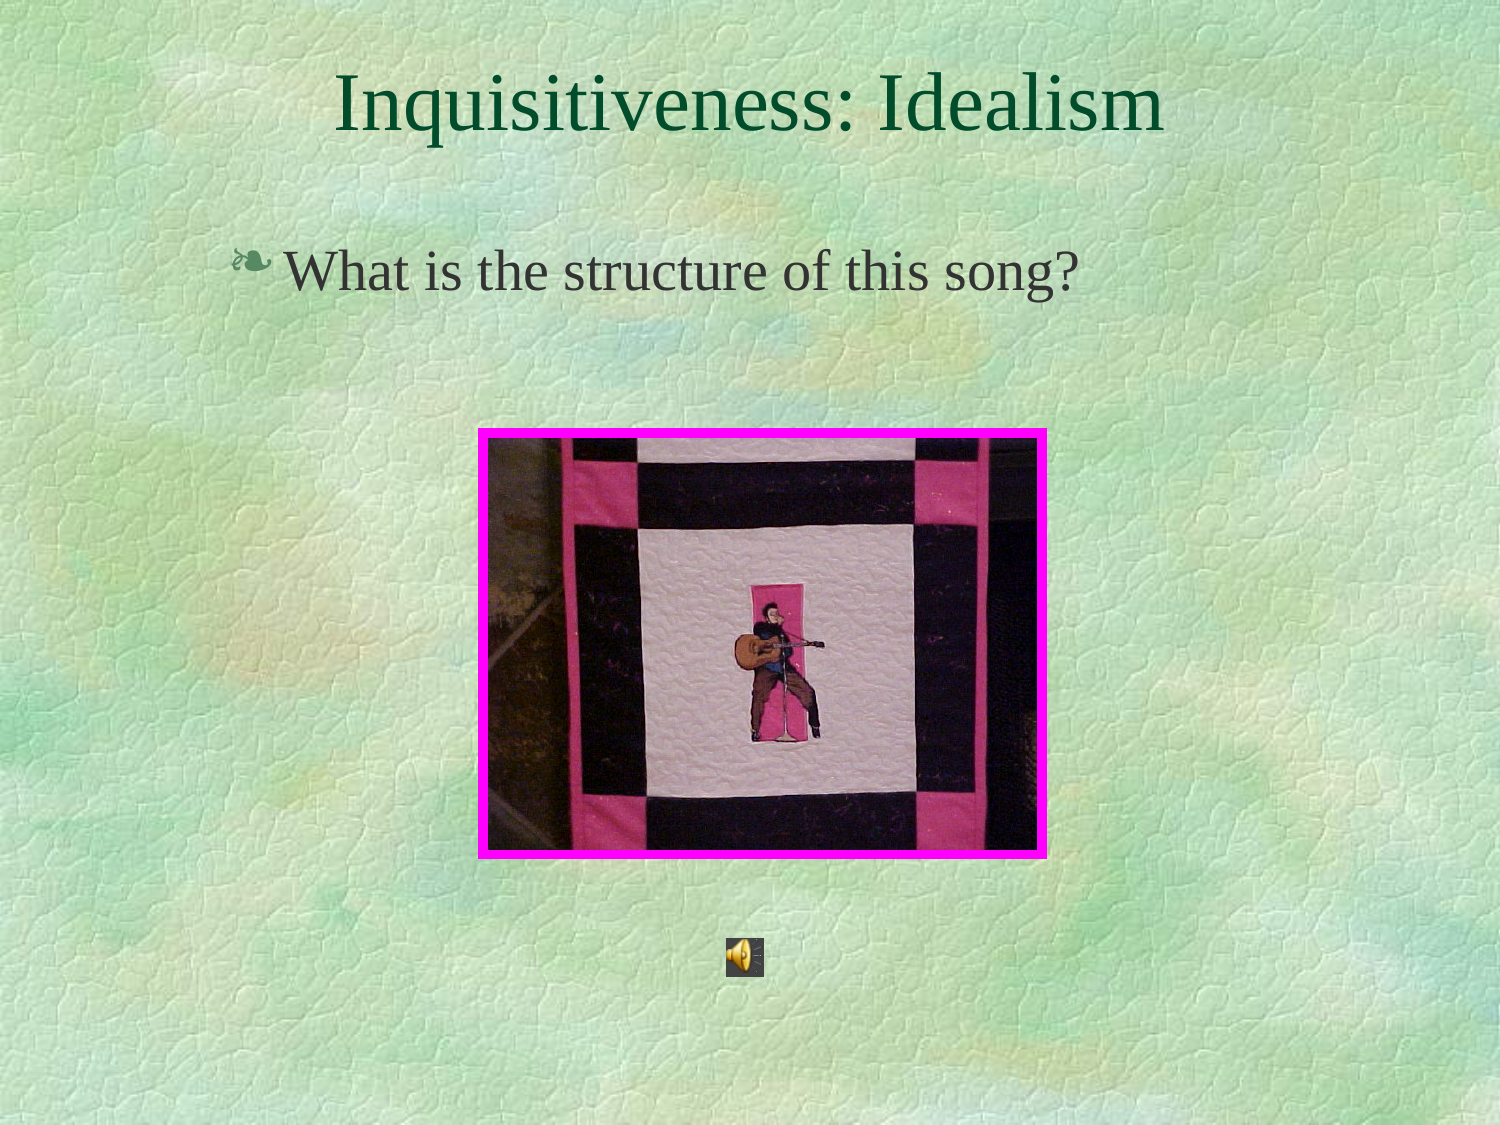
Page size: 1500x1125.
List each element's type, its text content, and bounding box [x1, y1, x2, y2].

list What is the structure of this song? [212, 224, 1301, 1038]
picture [0, 0, 1500, 1125]
title Inquisitiveness: Idealism [112, 37, 1388, 226]
